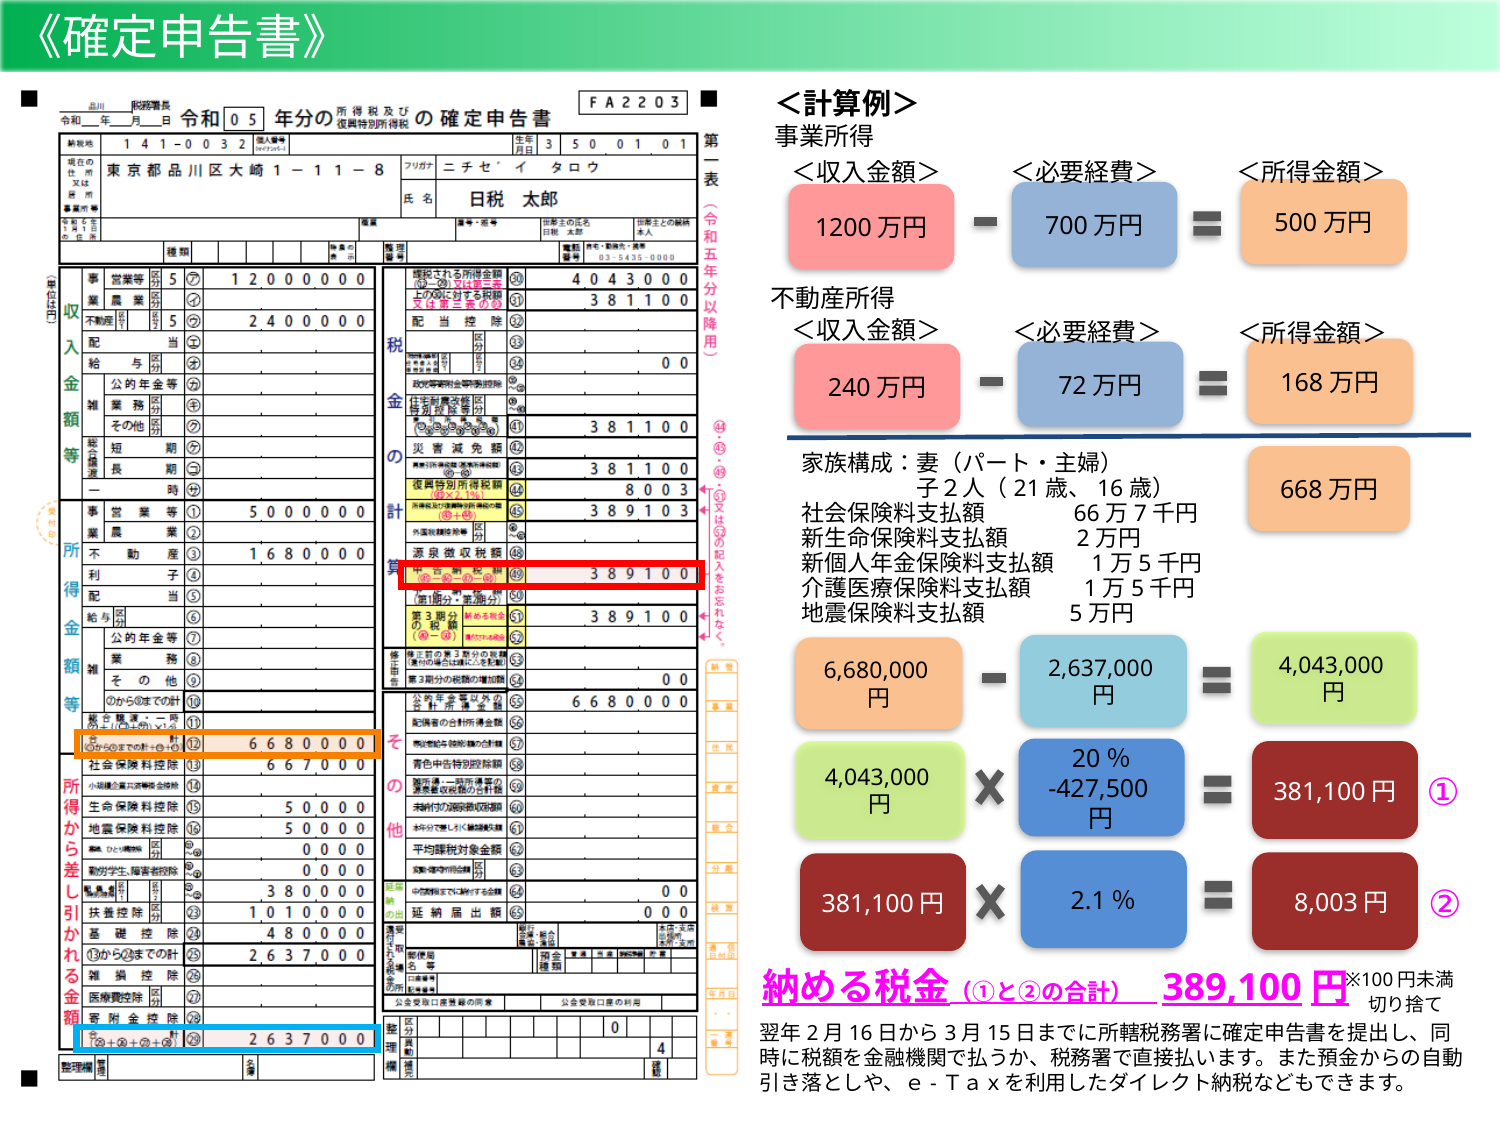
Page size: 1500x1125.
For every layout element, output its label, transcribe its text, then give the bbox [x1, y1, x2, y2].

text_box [794, 338, 1413, 430]
picture [5, 87, 745, 1089]
text_box ＜必要経費＞ [995, 149, 1205, 177]
text_box ＜所得金額＞ [1222, 309, 1432, 355]
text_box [799, 850, 1419, 952]
text_box ＜収入金額＞ [776, 149, 986, 194]
text_box 翌年2月16日から3月15日までに所轄税務署に確定申告書を提出し、同時に税額を金融機関で払うか、税務署で直接払います。また預金からの自動引き落としや、ｅ-Ｔａｘを利用したダイレクト納税などもできます。 [745, 1012, 1484, 1103]
text_box 668万円 [1271, 446, 1411, 532]
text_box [795, 631, 1418, 730]
text_box ② [1423, 872, 1480, 932]
text_box 不動産所得 [755, 274, 965, 320]
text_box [786, 434, 1472, 439]
text_box 家族構成：妻（パート・主婦） 子２人（21歳、16歳） 社会保険料支払額 66万7千円 新生命保険料支払額 2万円 新個人年金保険料支払額 1万5千円 介護医療保険料支払額 1万5千円 地震保険料支払額 5万円 [786, 445, 1271, 634]
text_box 納める税金（①と②の合計） 389,100円 [749, 955, 1330, 1012]
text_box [794, 738, 1419, 840]
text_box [788, 178, 1408, 270]
text_box ※100円未満 切り捨て [1330, 958, 1496, 1023]
text_box ＜収入金額＞ [776, 307, 1025, 352]
text_box ＜所得金額＞ [1221, 149, 1431, 194]
text_box ＜必要経費＞ [997, 308, 1207, 336]
text_box ＜計算例＞ 事業所得 [759, 78, 974, 159]
text_box 《確定申告書》 [4, 4, 1497, 68]
text_box ① [1423, 760, 1478, 821]
